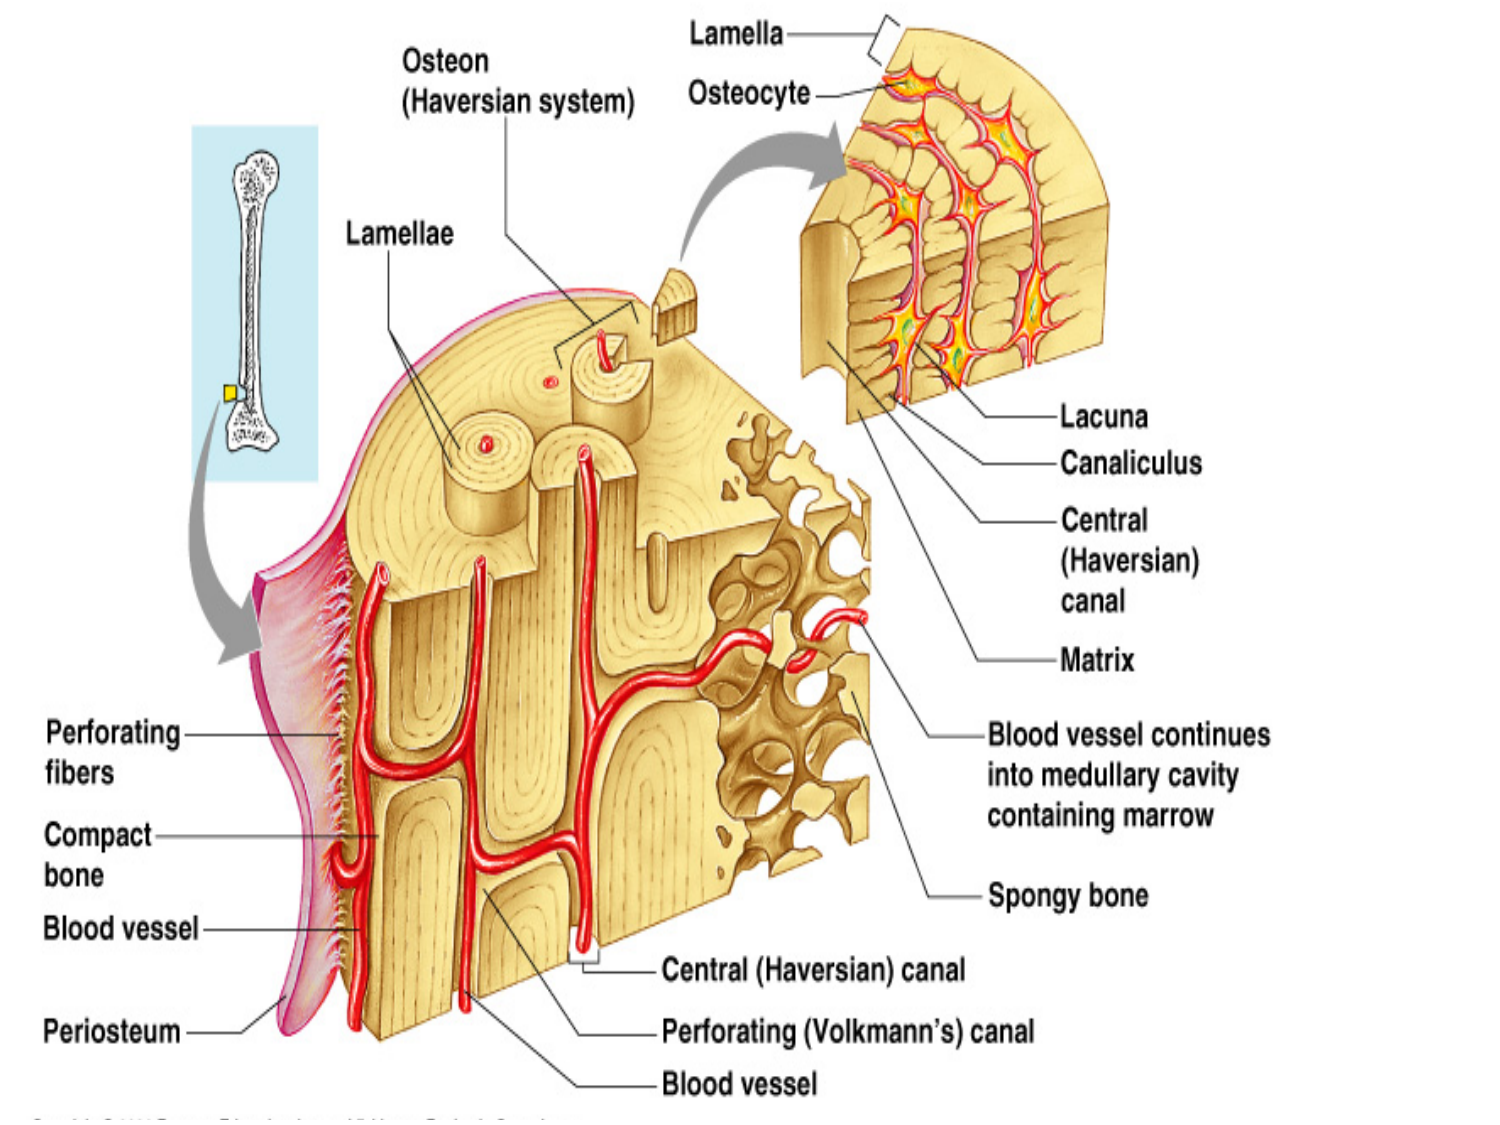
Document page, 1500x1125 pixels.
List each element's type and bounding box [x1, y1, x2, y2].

list [24, 0, 1275, 1120]
